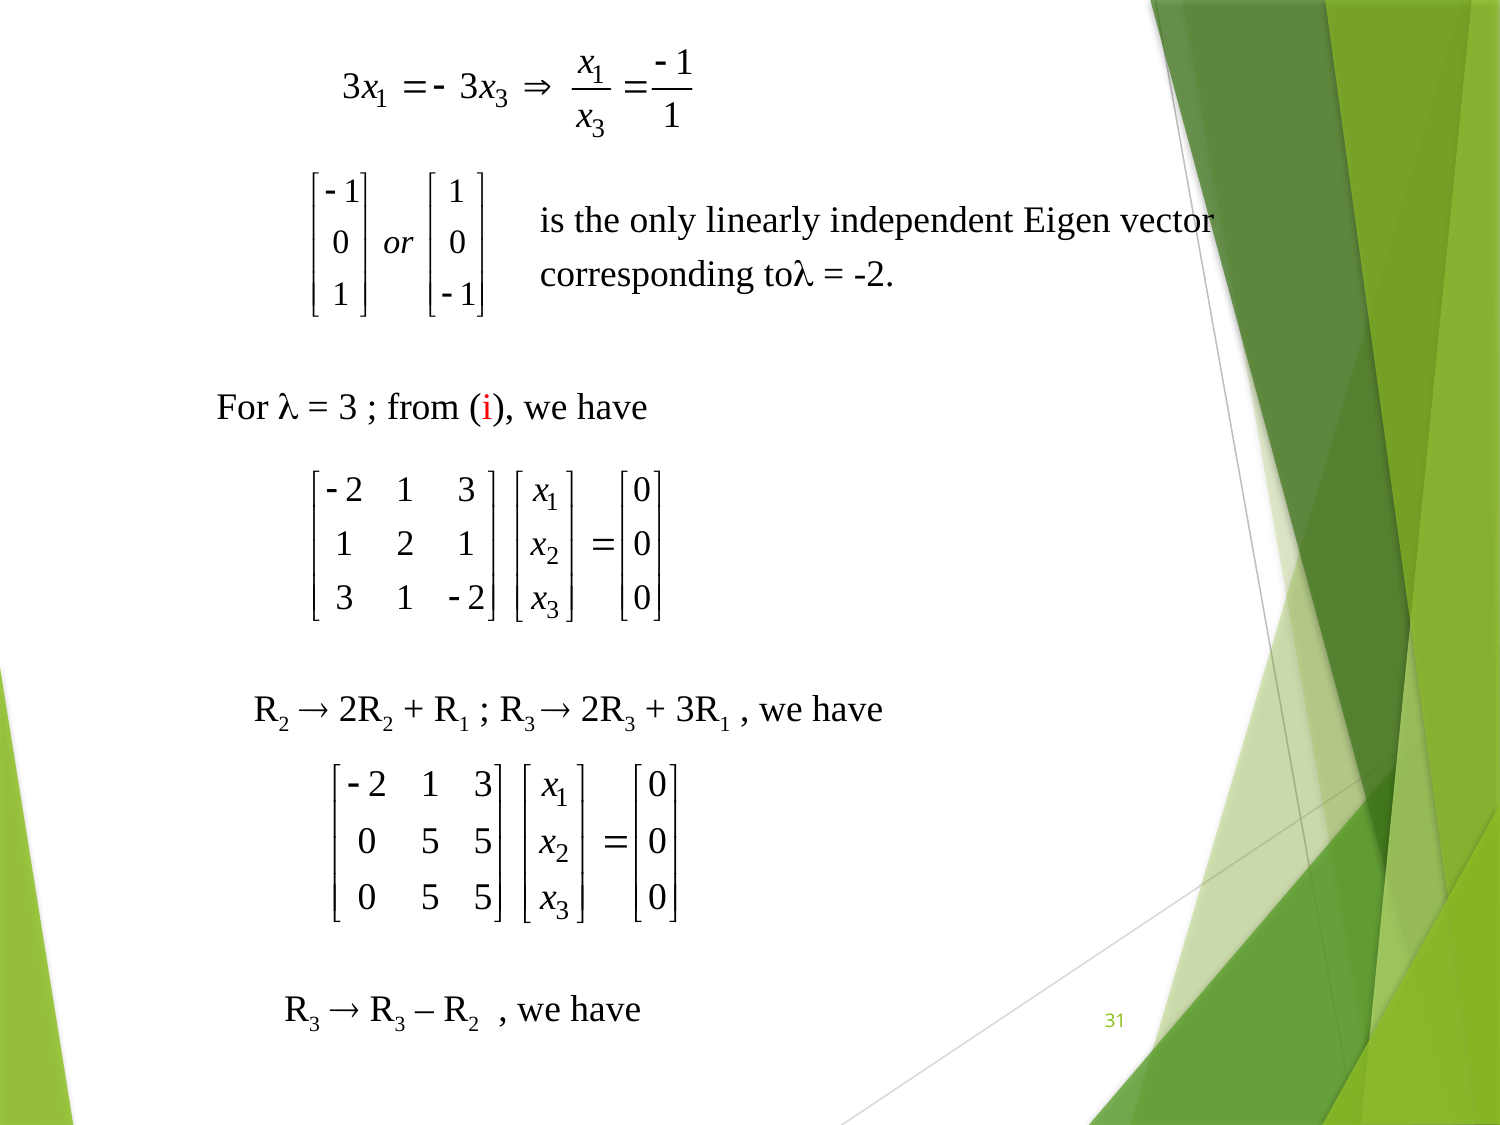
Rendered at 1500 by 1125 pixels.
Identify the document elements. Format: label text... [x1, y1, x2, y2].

text_box R3  R3 – R2 , we have [269, 976, 667, 1043]
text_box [336, 35, 701, 146]
slide_number 31 [1057, 991, 1142, 1051]
text_box For  = 3 ; from (i), we have [201, 374, 673, 435]
text_box R2  2R2 + R1 ; R3  2R3 + 3R1 , we have [238, 676, 908, 743]
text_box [304, 164, 495, 326]
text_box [304, 461, 675, 631]
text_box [324, 754, 691, 933]
text_box is the only linearly independent Eigen vector corresponding to = -2. [524, 187, 1363, 302]
